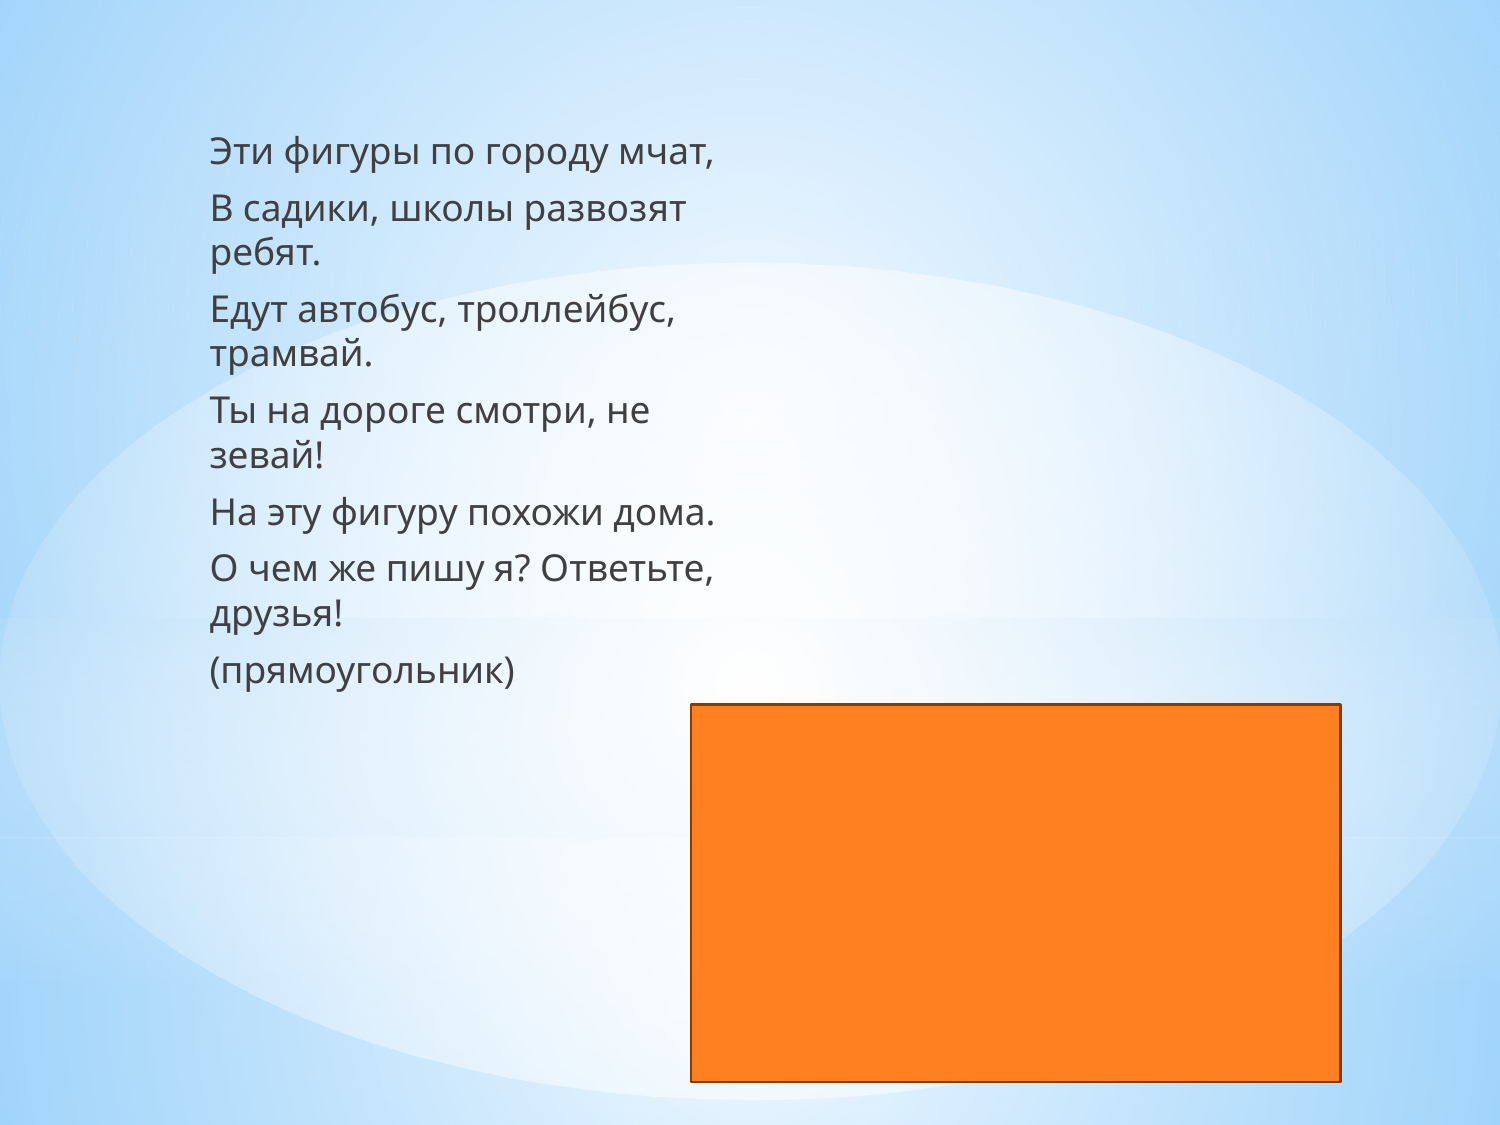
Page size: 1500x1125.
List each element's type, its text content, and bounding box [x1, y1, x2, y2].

text_box [690, 703, 1342, 1083]
list Эти фигуры по городу мчат, В садики, школы развозят ребят. Едут автобус, троллейбус, трамвай. Ты на дороге смотри, не зевай! На эту фигуру похожи дома. О чем же пишу я? Ответьте, друзья! (прямоугольник) [187, 120, 762, 705]
